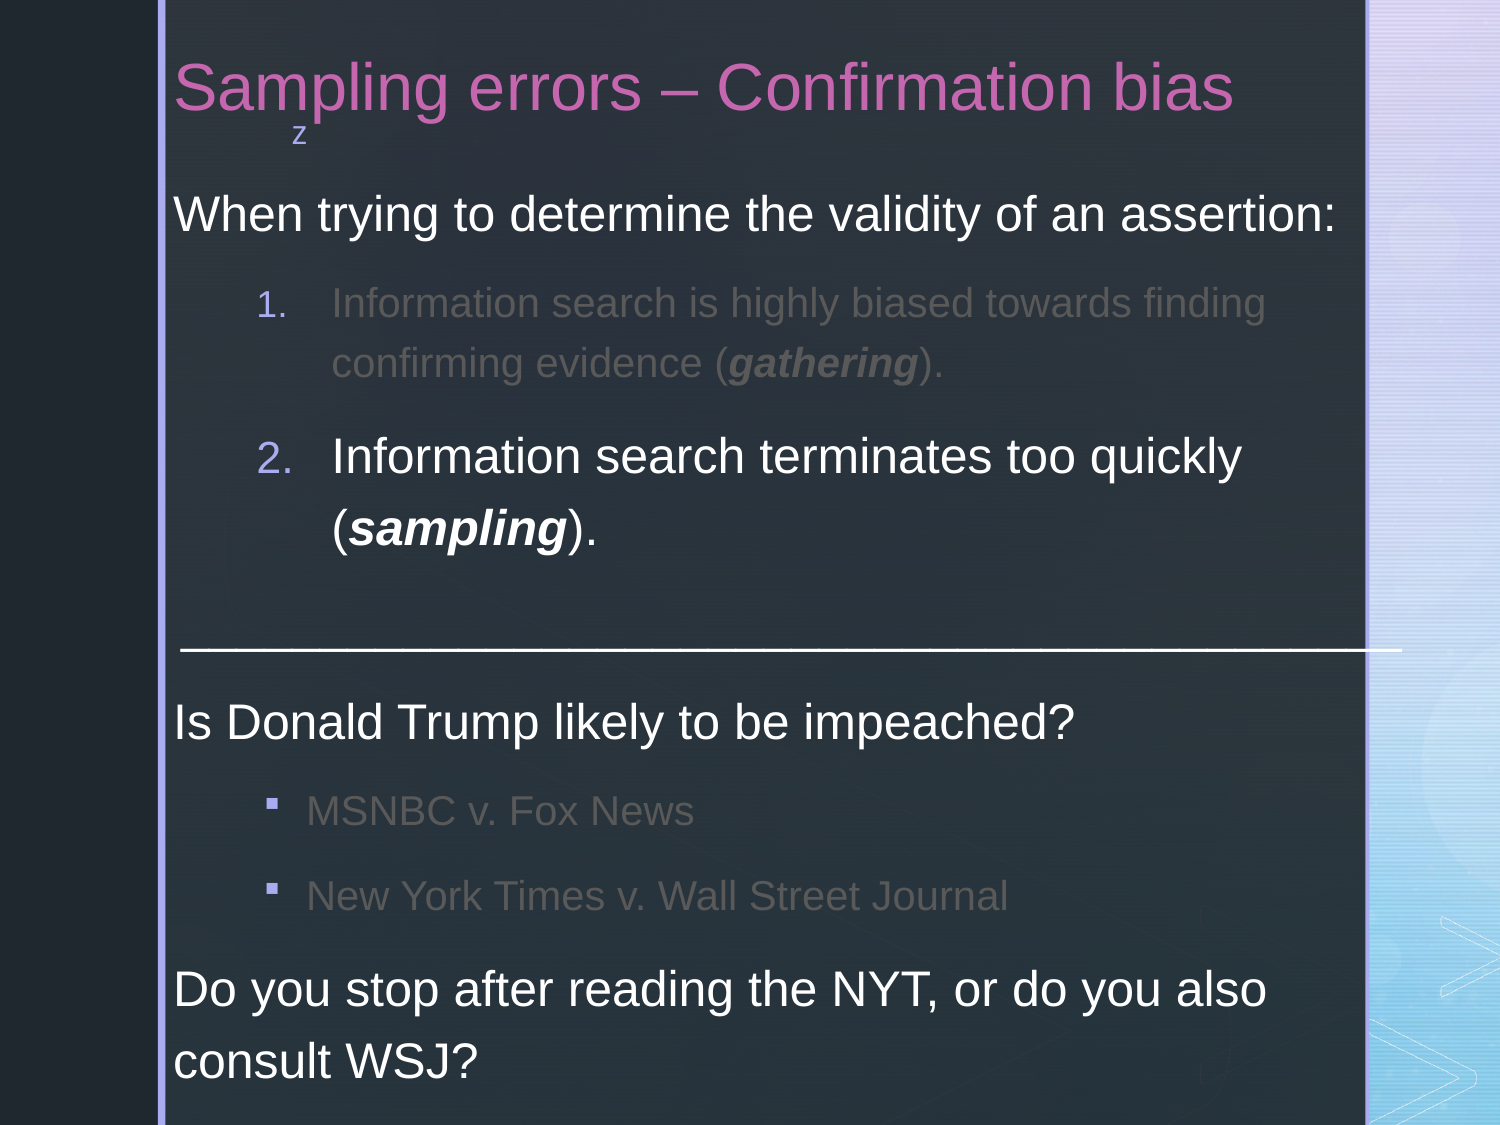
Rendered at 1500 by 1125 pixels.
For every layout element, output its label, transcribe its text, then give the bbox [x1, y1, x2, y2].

title Sampling errors – Confirmation bias [158, 45, 1361, 161]
list When trying to determine the validity of an assertion: Information search is highly biased towards finding confirming evidence (gathering). Information search terminates too quickly (sampling). ____________________________________________ Is Donald Trump likely to be impeached? MSNBC v. Fox News New York Times v. Wall Street Journal Do you stop after reading the NYT, or do you also consult WSJ? [158, 161, 1425, 1092]
picture [1370, 0, 1500, 1125]
